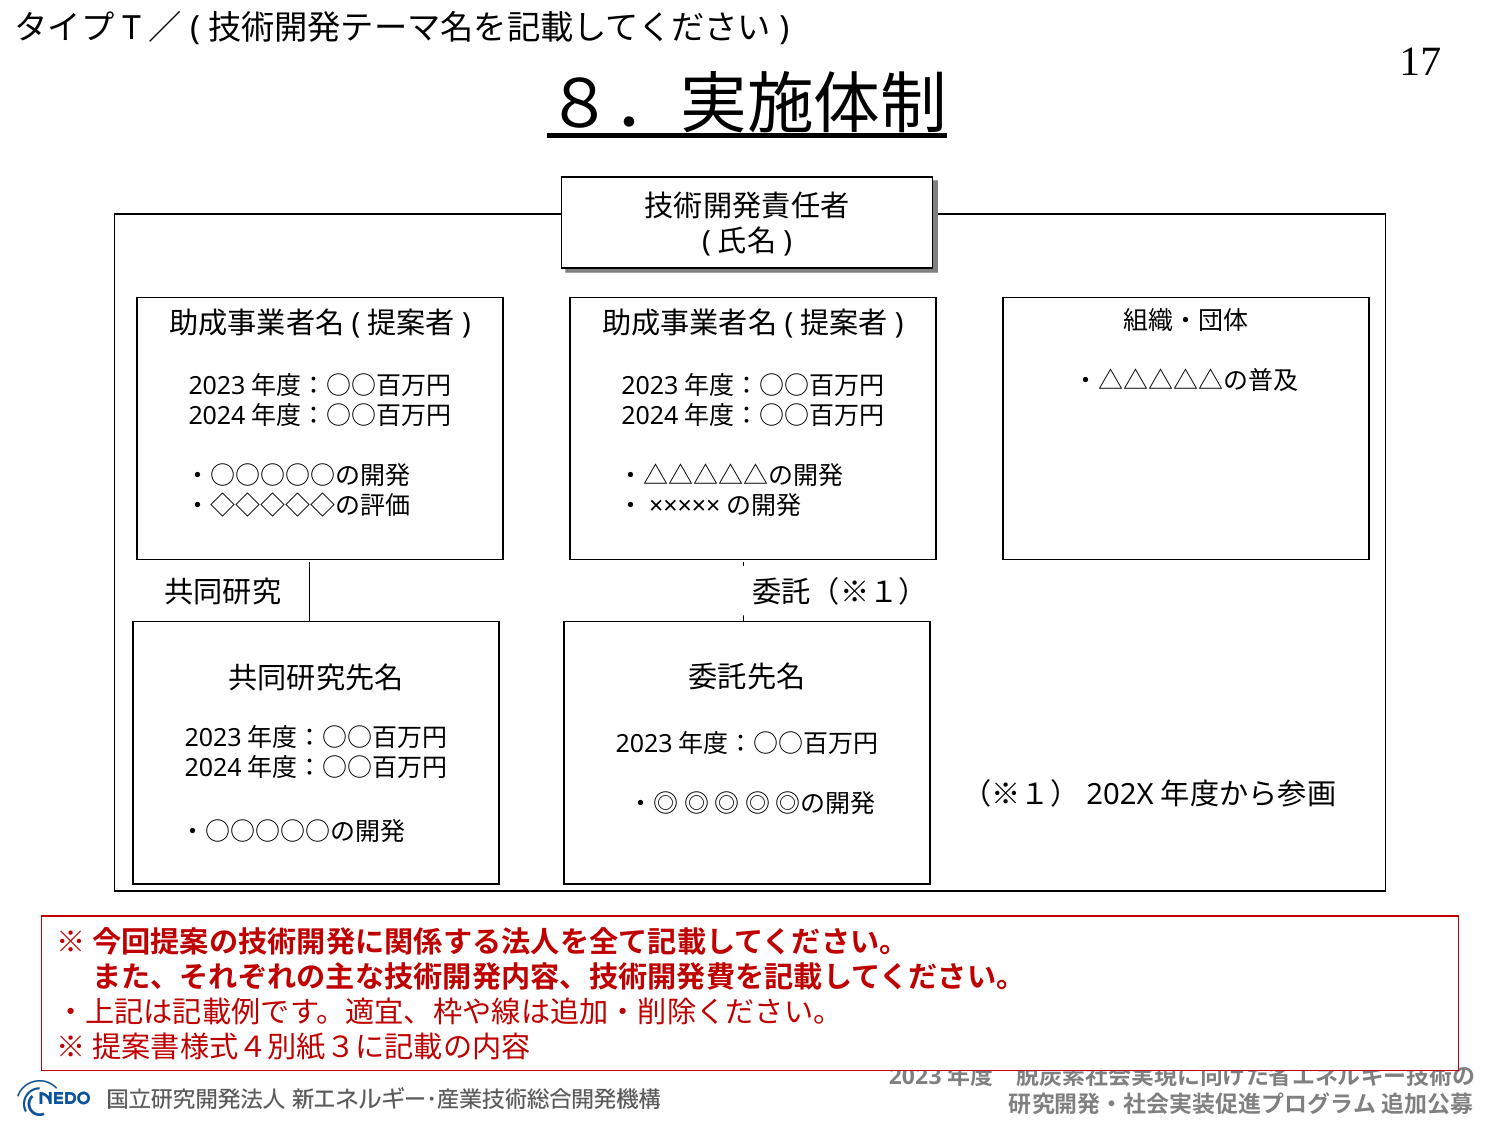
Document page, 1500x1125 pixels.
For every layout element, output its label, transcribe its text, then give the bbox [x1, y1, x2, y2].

text_box 技術開発責任者 (氏名) [561, 176, 933, 268]
text_box 組織・団体 ・△△△△△の普及 [1002, 297, 1370, 560]
picture [17, 1080, 90, 1116]
text_box ８．実施体制 [109, 75, 1385, 160]
text_box 委託（※１） [746, 565, 943, 616]
text_box [0, 0, 1500, 75]
text_box 委託先名 2023年度：○○百万円 ・◎ ◎ ◎ ◎ ◎の開発 [564, 621, 931, 884]
text_box （※１）202X年度から参画 [947, 768, 1352, 819]
text_box 助成事業者名(提案者) 2023年度：○○百万円 2024年度：○○百万円 ・△△△△△の開発 ・×××××の開発 [569, 297, 936, 560]
text_box 共同研究先名 2023年度：○○百万円 2024年度：○○百万円 ・○○○○○の開発 [133, 621, 500, 884]
text_box 共同研究 [149, 565, 297, 616]
text_box [114, 214, 1386, 892]
text_box [734, 47, 766, 103]
text_box ※今回提案の技術開発に関係する法人を全て記載してください。 また、それぞれの主な技術開発内容、技術開発費を記載してください。 ・上記は記載例です。適宜、枠や線は追加・削除ください。 ※提案書様式４別紙３に記載の内容 [41, 916, 1459, 1071]
text_box 助成事業者名(提案者) 2023年度：○○百万円 2024年度：○○百万円 ・○○○○○の開発 ・◇◇◇◇◇の評価 [136, 297, 503, 560]
